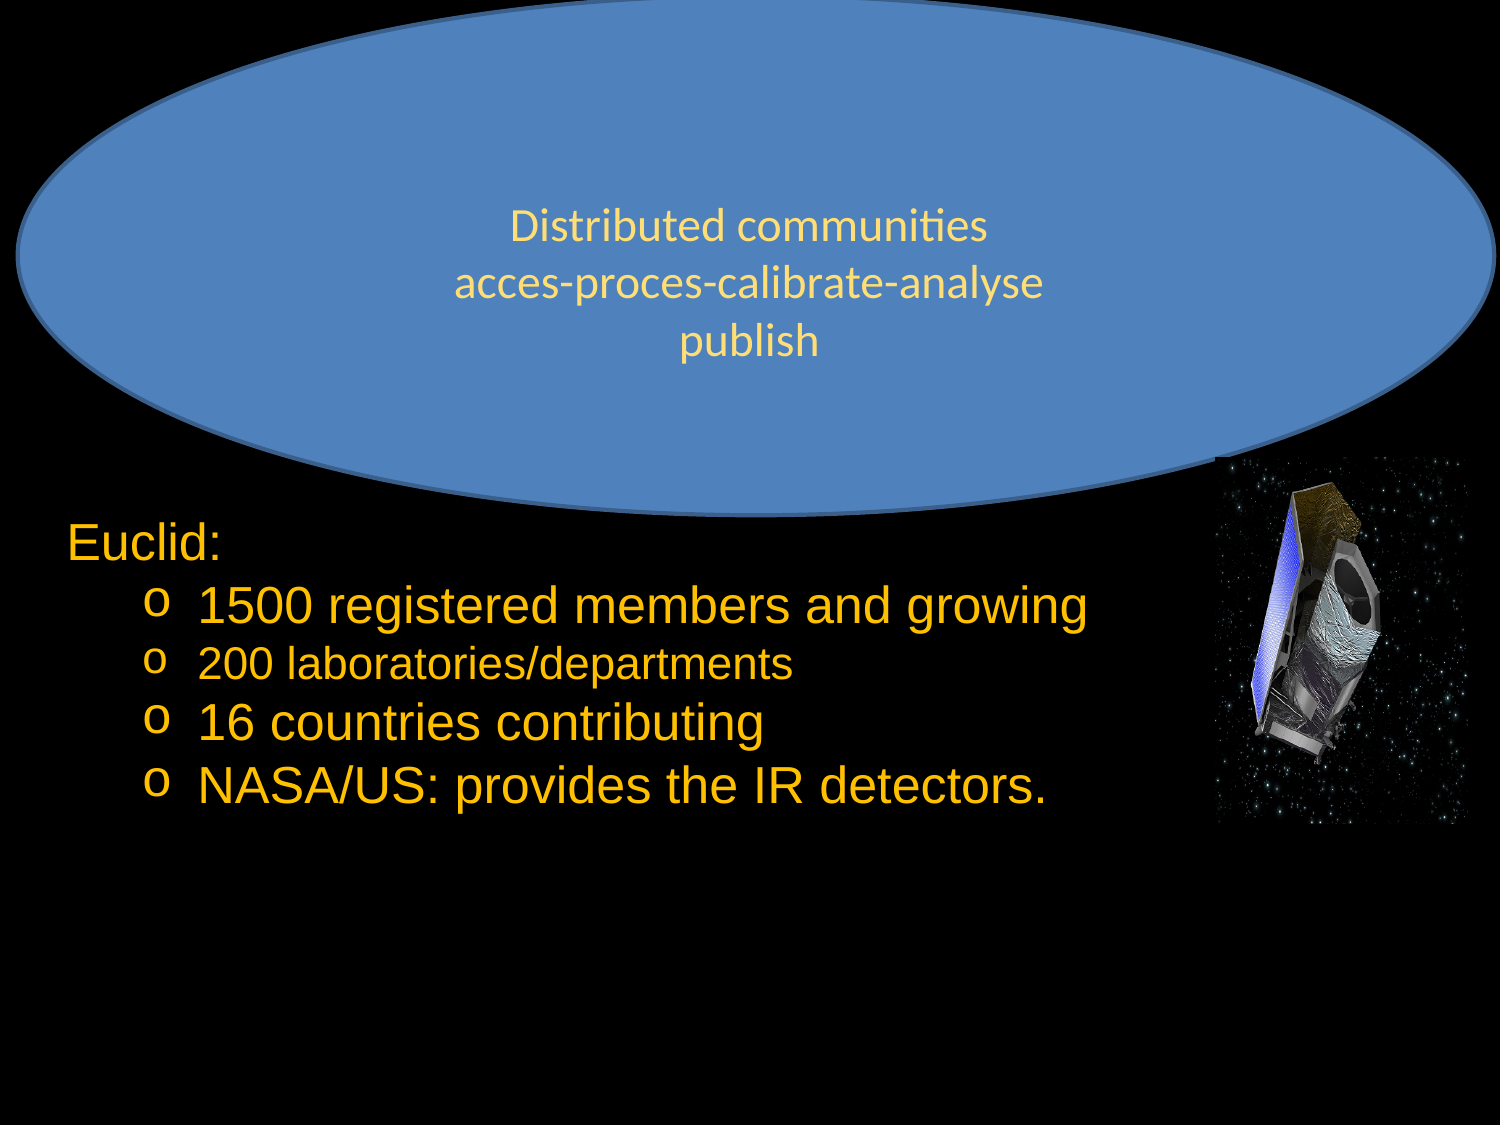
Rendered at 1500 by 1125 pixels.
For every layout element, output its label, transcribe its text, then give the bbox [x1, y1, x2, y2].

text_box [15, 0, 1497, 351]
picture [1215, 457, 1469, 824]
title Distributed communities acces-proces-calibrate-analyse publish [205, 186, 1294, 314]
text_box Euclid: 1500 registered members and growing 200 laboratories/departments 16 countries contributing NASA/US: provides the IR detectors. [52, 314, 1446, 883]
